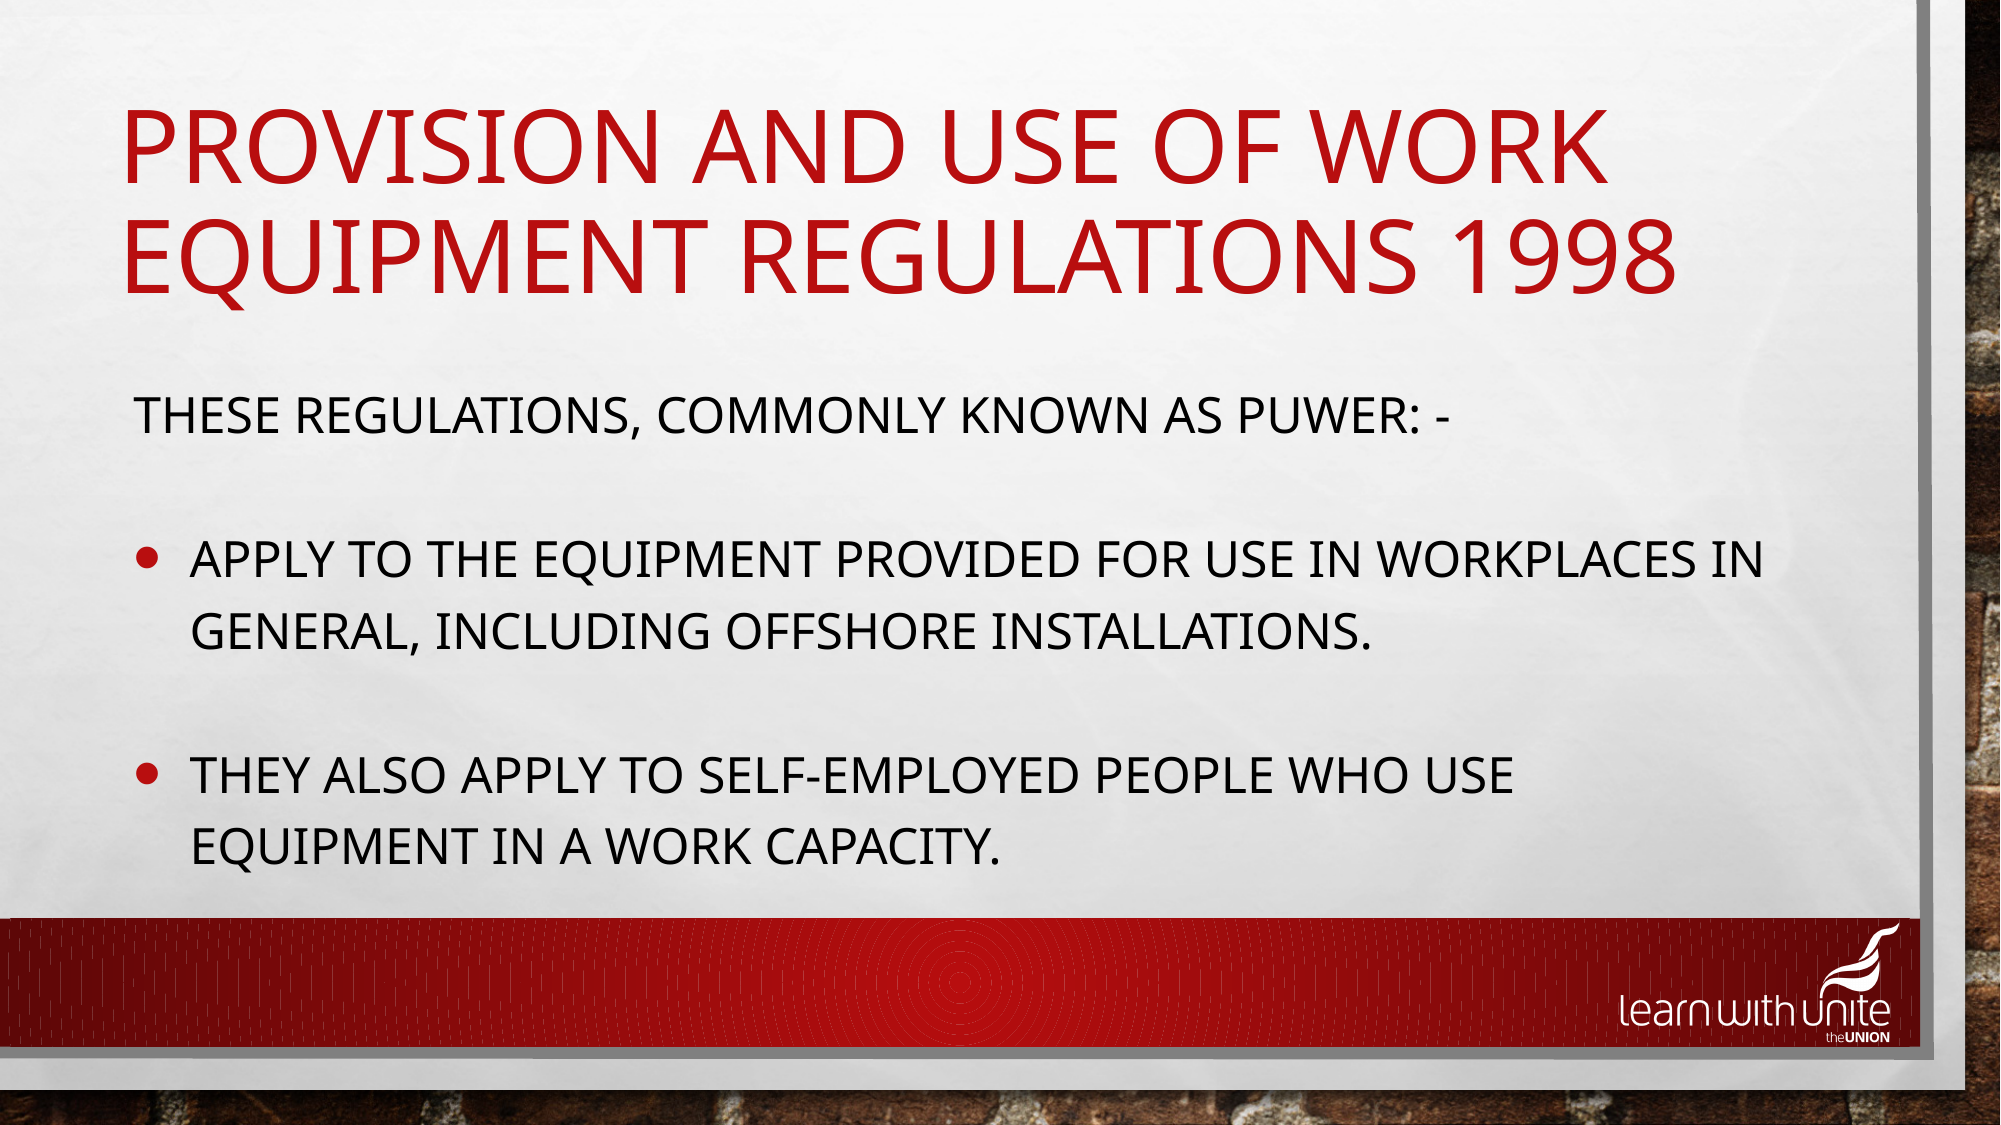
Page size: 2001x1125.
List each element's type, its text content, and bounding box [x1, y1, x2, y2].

text_box These Regulations, commonly known as PUWER: - apply to the equipment provided for use in workplaces in general, including offshore installations. They also apply to self-employed people who use equipment in a work capacity. [118, 363, 1829, 883]
text_box Provision and Use of Work Equipment Regulations 1998 [118, 95, 1746, 329]
picture [1614, 913, 1906, 1061]
picture [0, 0, 2000, 1125]
